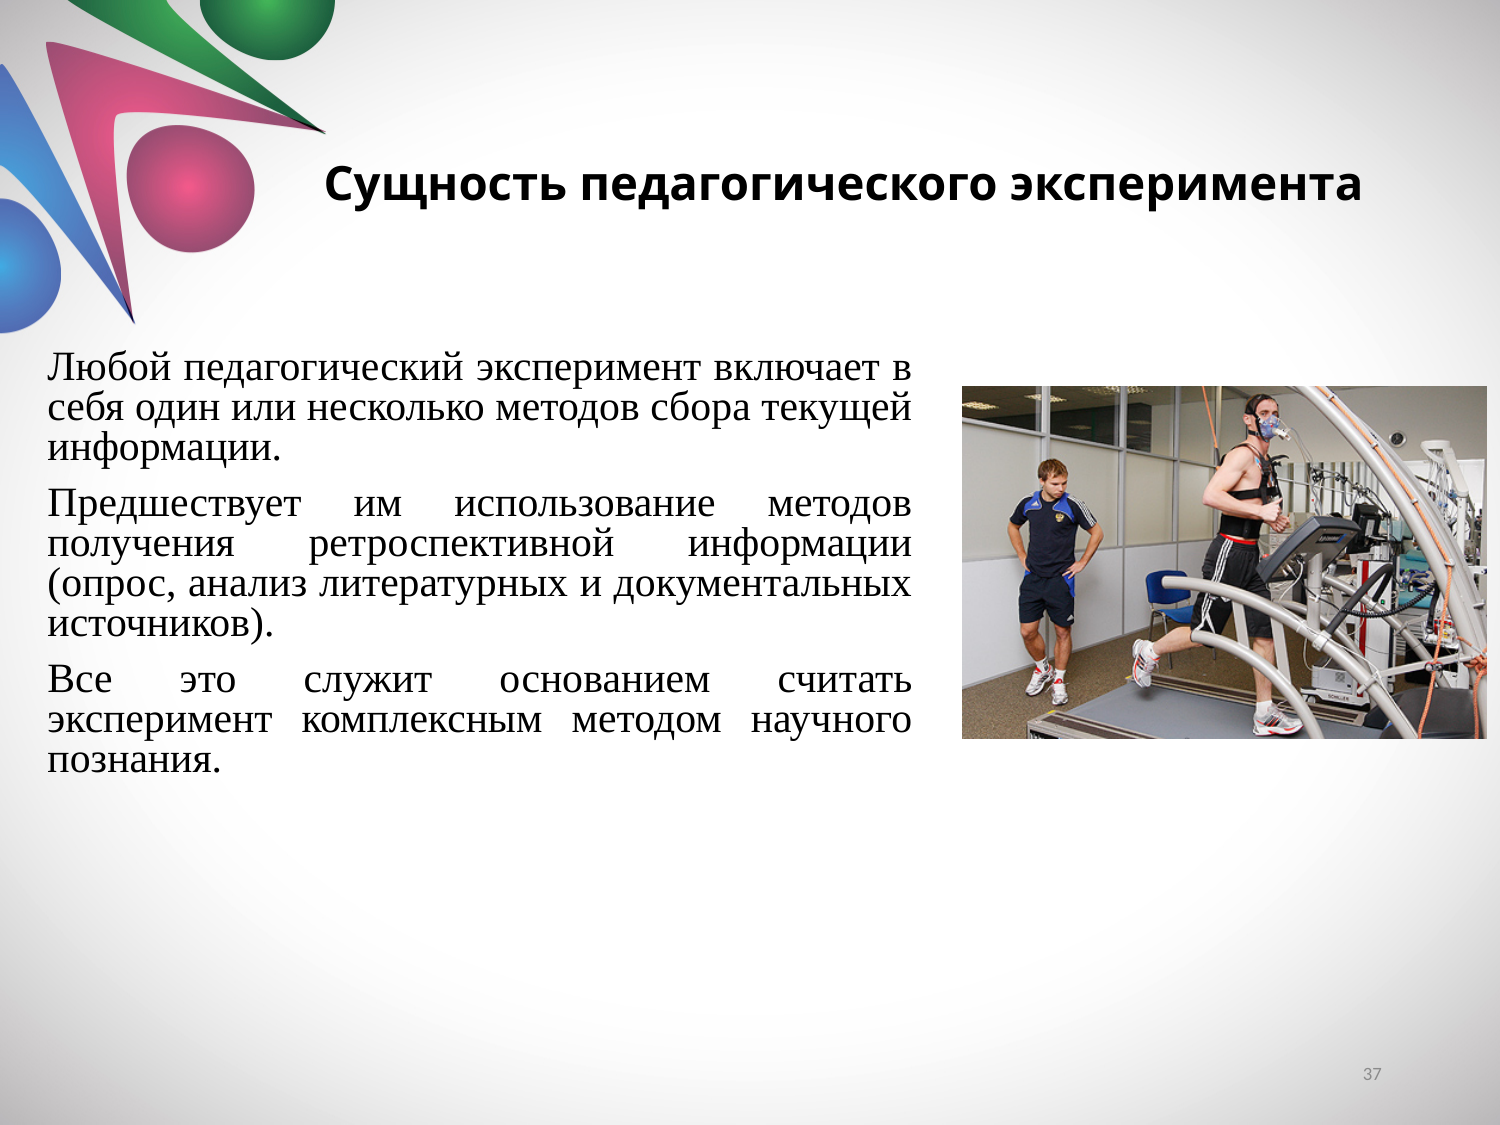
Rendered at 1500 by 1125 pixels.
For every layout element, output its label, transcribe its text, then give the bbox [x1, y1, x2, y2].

slide_number 37 [1059, 1042, 1397, 1103]
picture [0, 0, 1500, 1125]
list Любой педагогический экспери­мент включает в себя один или несколь­ко методов сбора текущей информации. Предшествует им использование методов получе­ния ретроспективной информации (опрос, анализ литературных и документальных источников). Все это служит осно­ванием считать эксперимент комплексным методом науч­ного познания. [32, 341, 928, 955]
title Сущность педагогического эксперимента [240, 135, 1460, 235]
